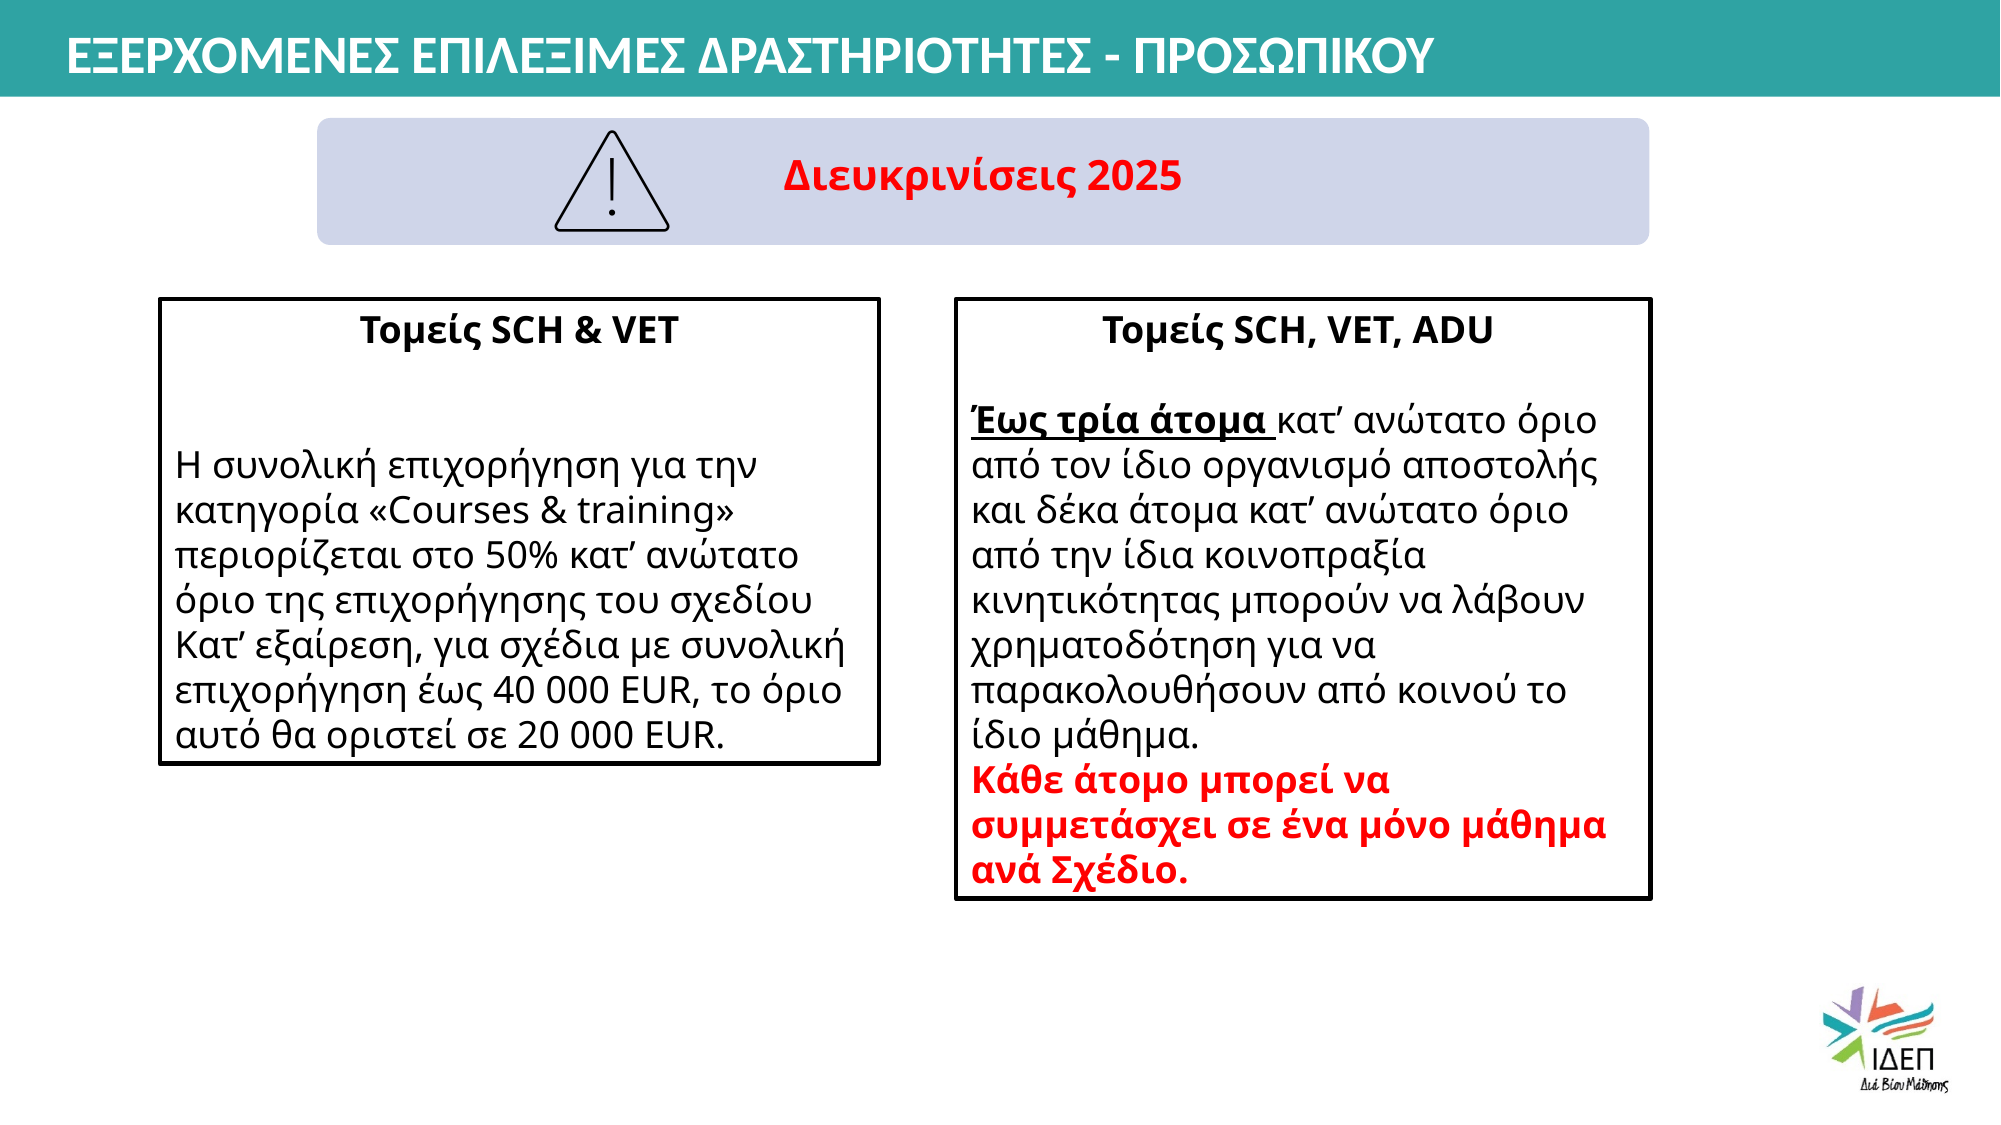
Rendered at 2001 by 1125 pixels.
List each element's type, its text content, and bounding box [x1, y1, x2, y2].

text_box [0, 0, 2000, 98]
text_box ΕΞΕΡΧΟΜΕΝΕΣ ΕΠΙΛΕΞΙΜΕΣ ΔΡΑΣΤΗΡΙΟΤΗΤΕΣ - ΠΡΟΣΩΠΙΚΟΥ [51, 12, 1452, 93]
picture [1819, 983, 1952, 1096]
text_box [317, 118, 548, 245]
text_box Τομείς SCH, VET, ADU Έως τρία άτομα κατ’ ανώτατο όριο από τον ίδιο οργανισμό αποστολής και δέκα άτομα κατ’ ανώτατο όριο από την ίδια κοινοπραξία κινητικότητας μπορούν να λάβουν χρηματοδότηση για να παρακολουθήσουν από κοινού το ίδιο μάθημα. Κάθε άτομο μπορεί να συμμετάσχει σε ένα μόνο μάθημα ανά Σχέδιο. [956, 299, 1651, 899]
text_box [676, 118, 1651, 245]
text_box Τομείς SCH & VET Η συνολική επιχορήγηση για την κατηγορία «Courses & training» περιορίζεται στο 50% κατ’ ανώτατο όριο της επιχορήγησης του σχεδίου Κατ’ εξαίρεση, για σχέδια με συνολική επιχορήγηση έως 40 000 EUR, το όριο αυτό θα οριστεί σε 20 000 EUR. [159, 299, 880, 764]
picture [548, 117, 676, 245]
